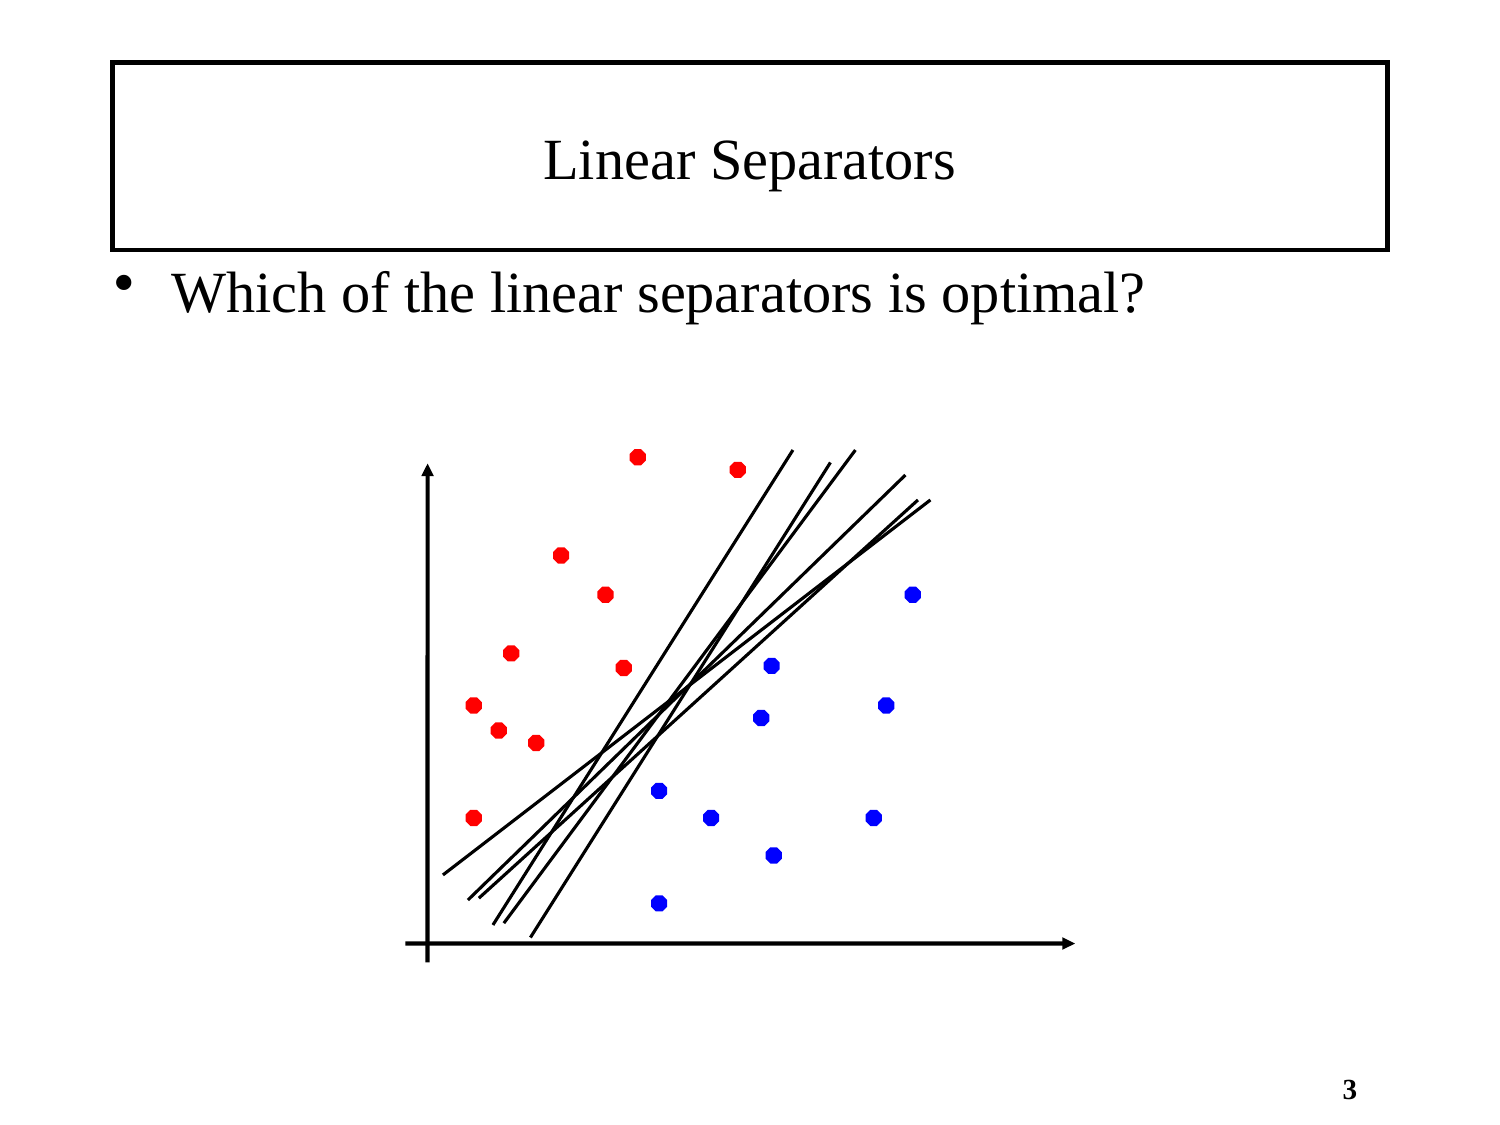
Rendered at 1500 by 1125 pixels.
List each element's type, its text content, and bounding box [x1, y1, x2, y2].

text_box [651, 783, 667, 799]
list Which of the linear separators is optimal? [99, 246, 1451, 1073]
text_box [764, 658, 779, 674]
text_box [553, 548, 569, 563]
text_box [866, 810, 881, 826]
text_box [651, 896, 667, 911]
text_box [878, 698, 894, 713]
title Linear Separators [110, 60, 1390, 246]
text_box [405, 937, 1075, 950]
text_box [753, 710, 769, 726]
text_box [703, 810, 719, 826]
text_box [905, 587, 921, 603]
text_box [466, 810, 482, 826]
text_box [466, 698, 482, 713]
text_box [528, 735, 544, 751]
text_box [598, 587, 613, 603]
text_box [630, 450, 646, 465]
text_box [616, 660, 632, 676]
text_box [503, 646, 519, 661]
text_box [766, 848, 782, 863]
text_box [730, 462, 746, 478]
text_box [491, 723, 506, 738]
text_box [421, 463, 434, 943]
